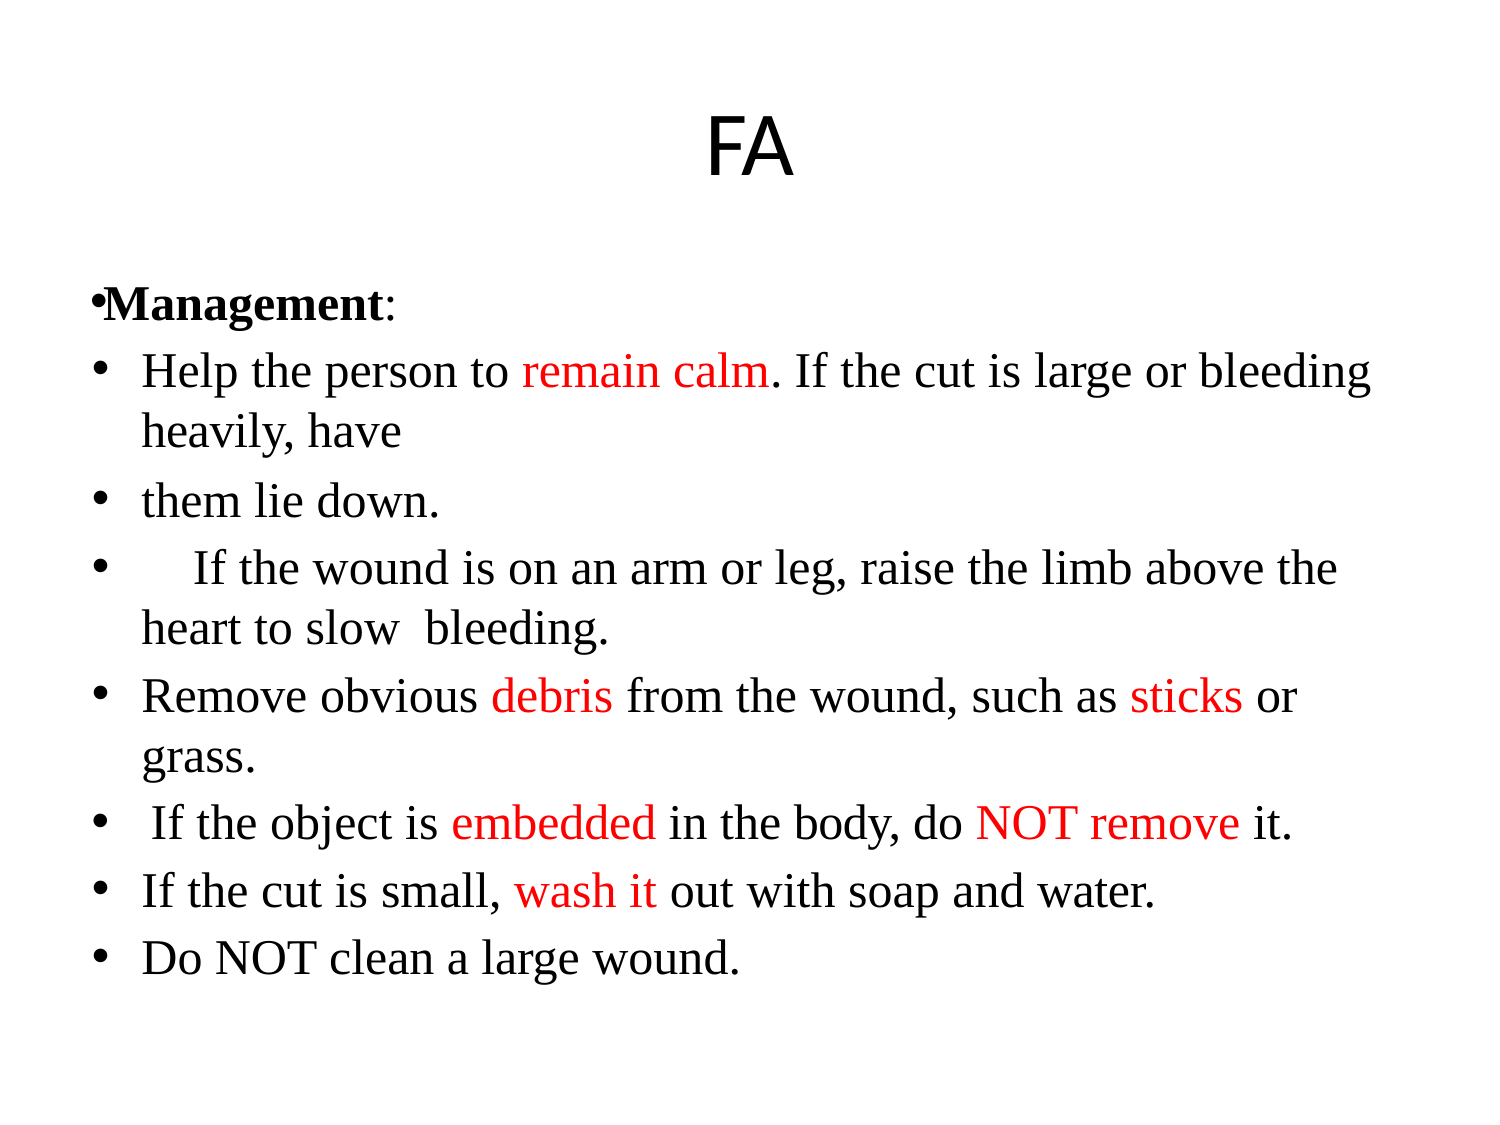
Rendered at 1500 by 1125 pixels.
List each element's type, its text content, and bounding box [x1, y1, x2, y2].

title FA [75, 45, 1425, 233]
list Management: Help the person to remain calm. If the cut is large or bleeding heavily, have them lie down. If the wound is on an arm or leg, raise the limb above the heart to slow bleeding. Remove obvious debris from the wound, such as sticks or grass. If the object is embedded in the body, do NOT remove it. If the cut is small, wash it out with soap and water. Do NOT clean a large wound. [75, 262, 1425, 1005]
